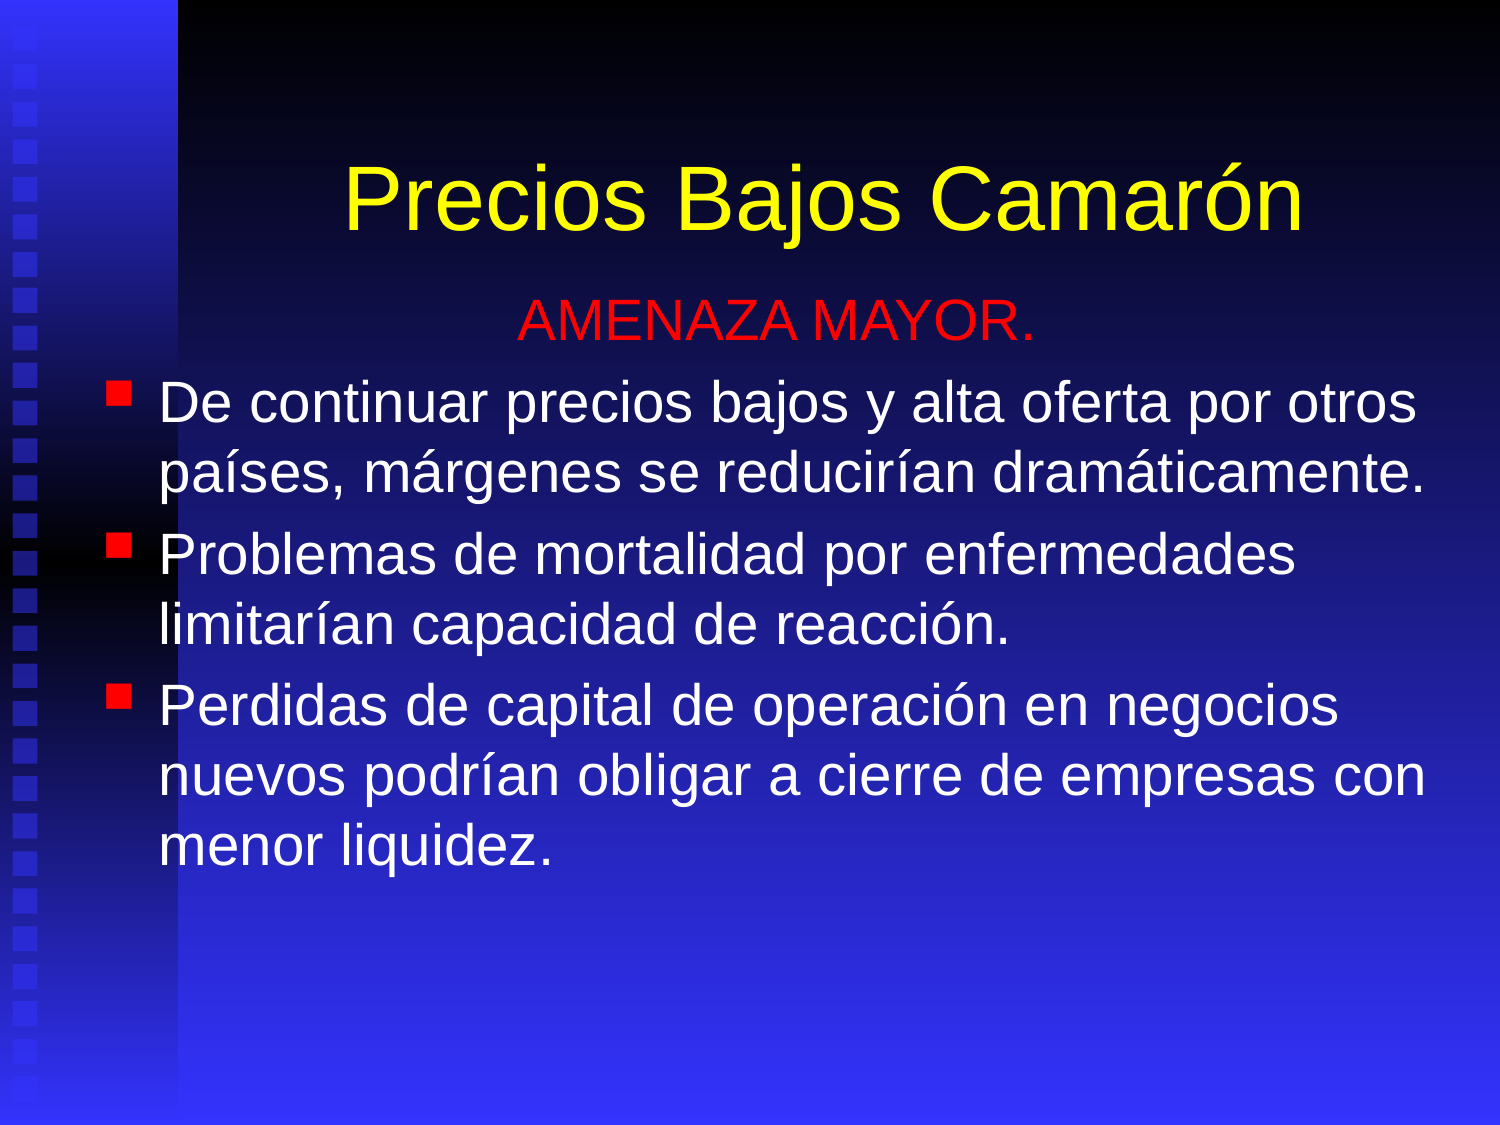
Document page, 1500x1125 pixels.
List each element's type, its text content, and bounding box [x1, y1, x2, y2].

list AMENAZA MAYOR. De continuar precios bajos y alta oferta por otros países, márgenes se reducirían dramáticamente. Problemas de mortalidad por enfermedades limitarían capacidad de reacción. Perdidas de capital de operación en negocios nuevos podrían obligar a cierre de empresas con menor liquidez. [87, 274, 1468, 995]
title Precios Bajos Camarón [187, 99, 1463, 274]
